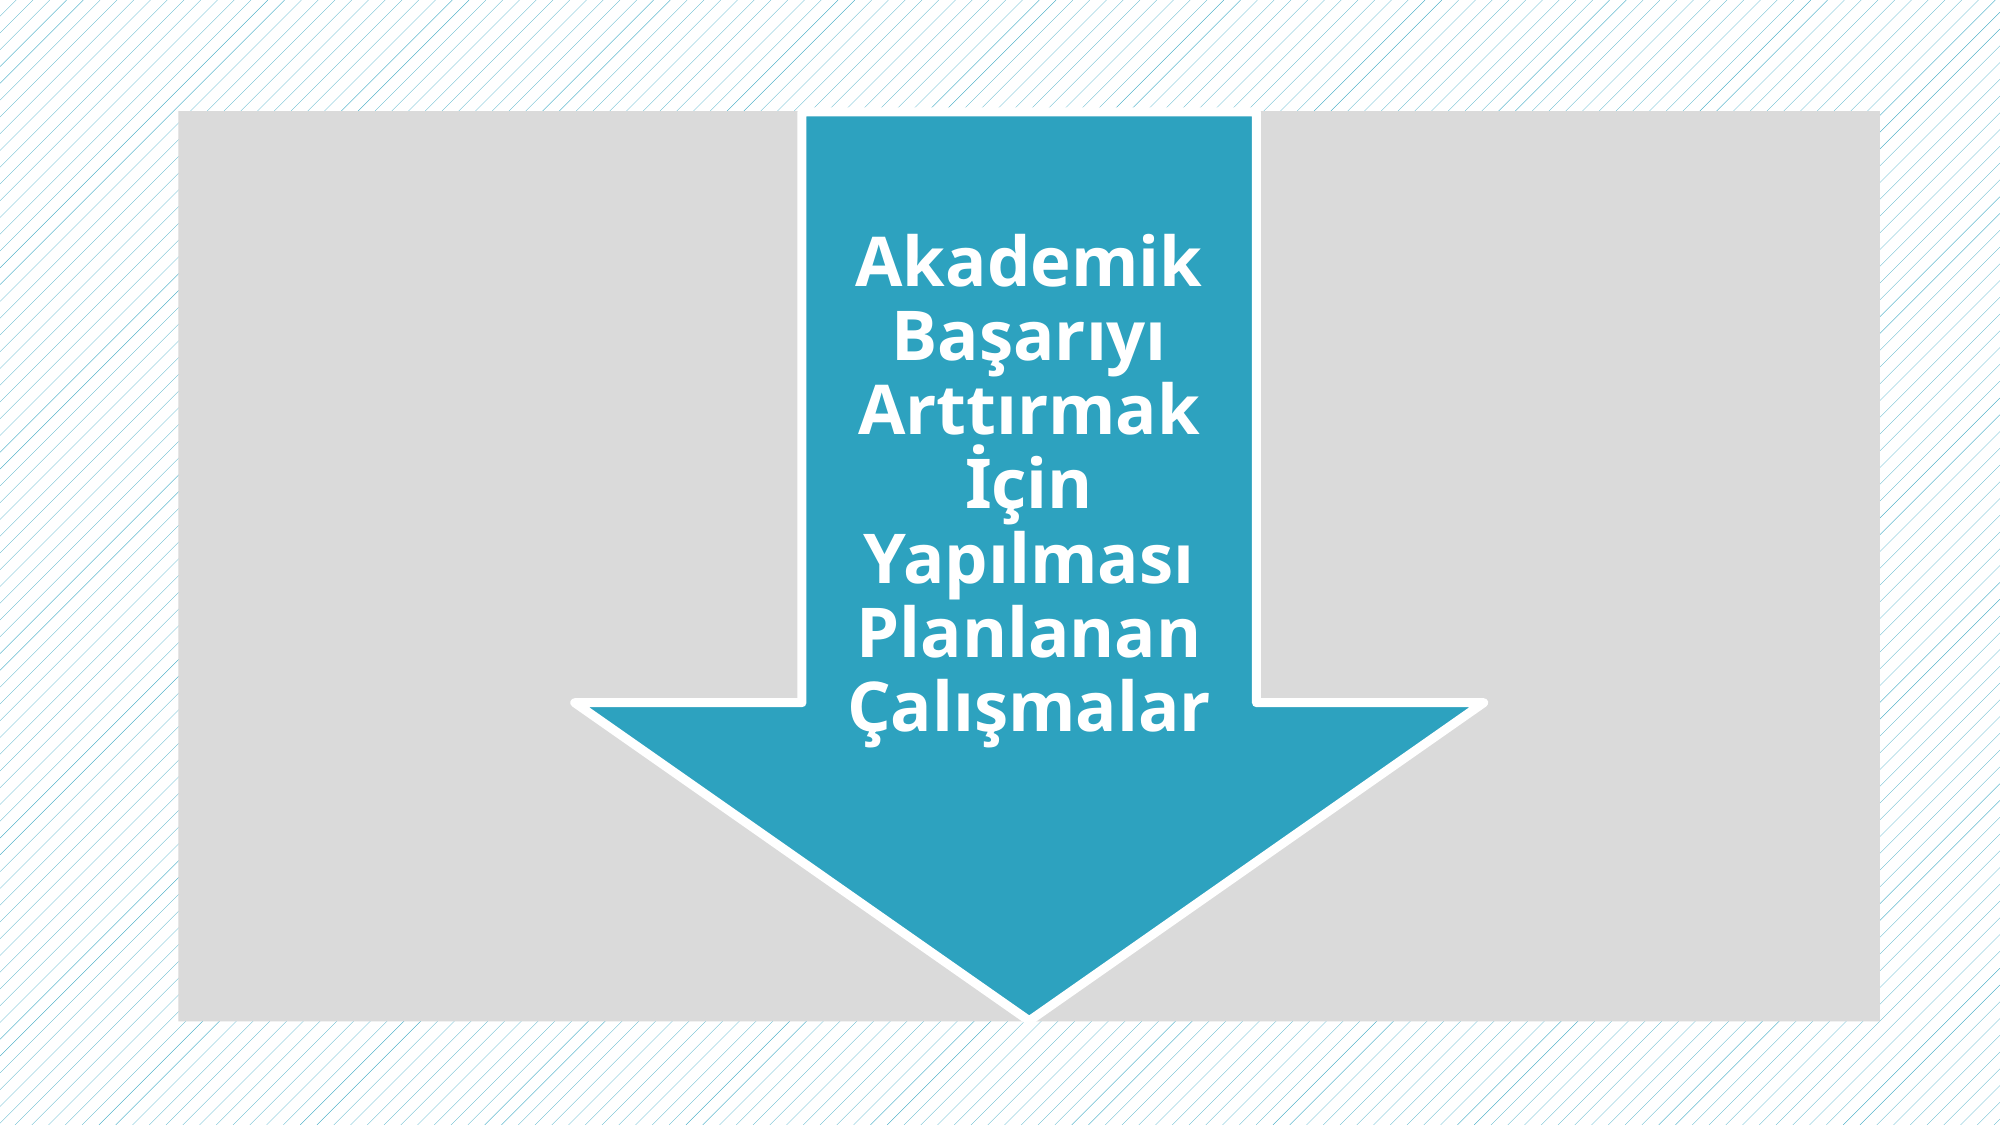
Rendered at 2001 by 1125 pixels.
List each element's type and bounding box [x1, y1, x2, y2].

text_box [120, 346, 172, 660]
list [178, 110, 1881, 1022]
text_box [1884, 346, 1927, 660]
